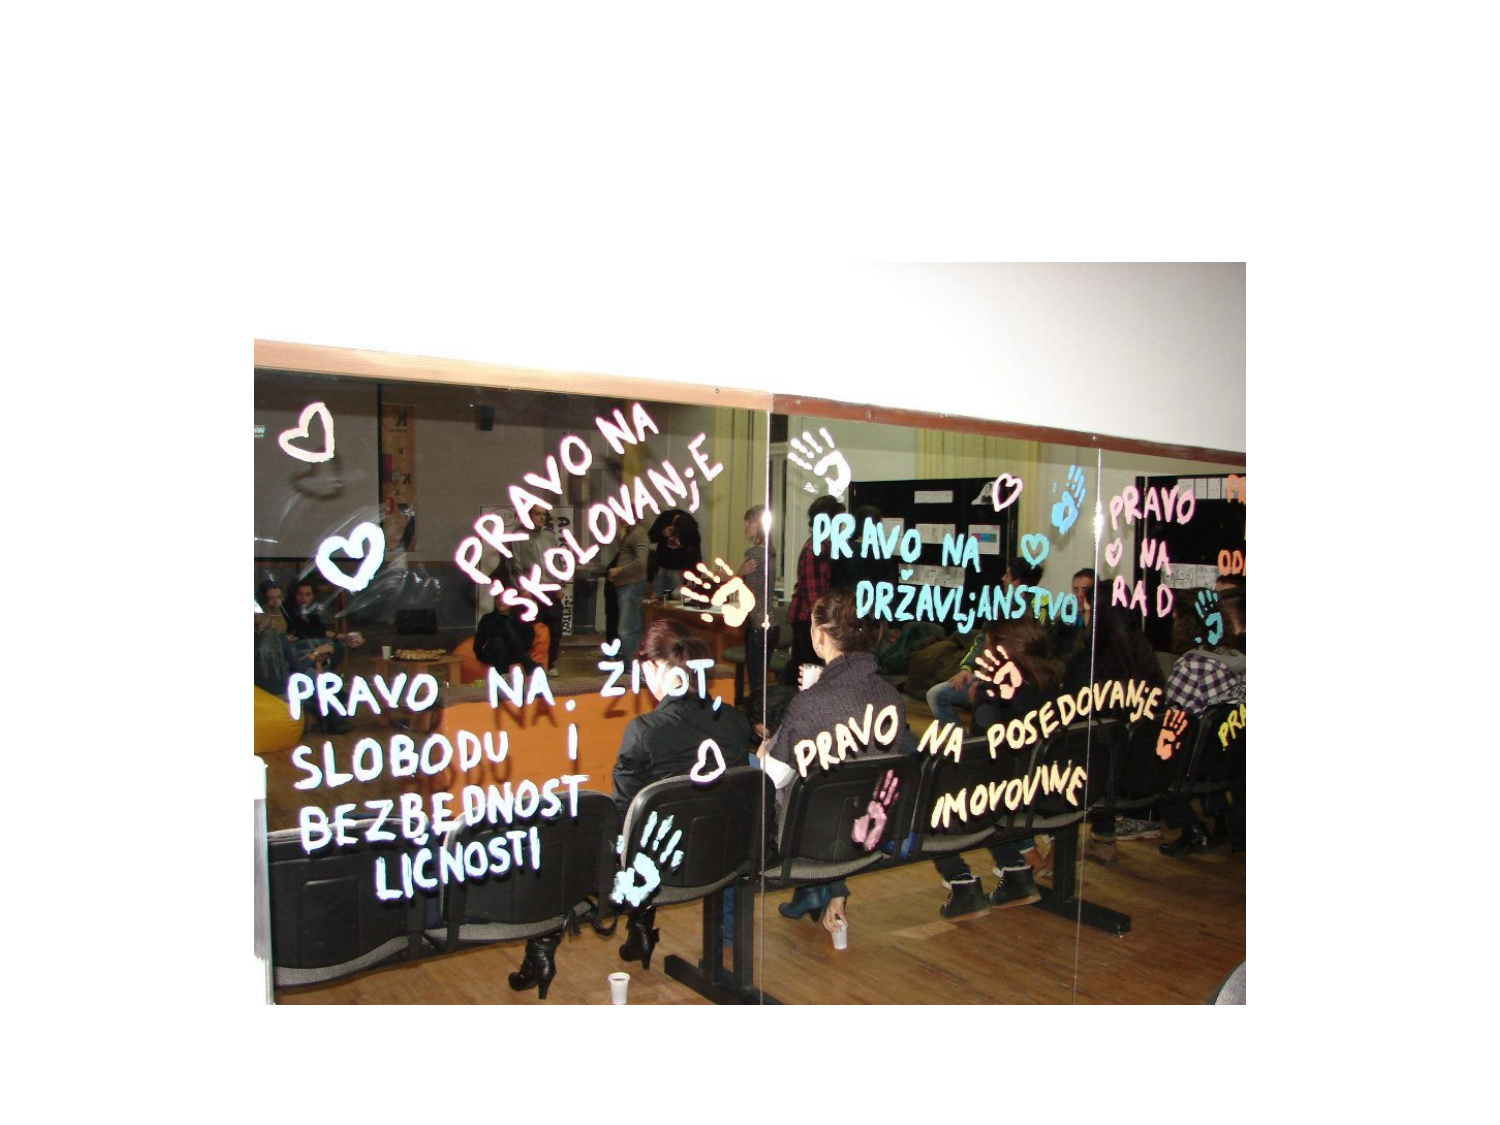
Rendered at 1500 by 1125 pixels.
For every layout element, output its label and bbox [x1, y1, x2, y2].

list [254, 262, 1246, 1006]
